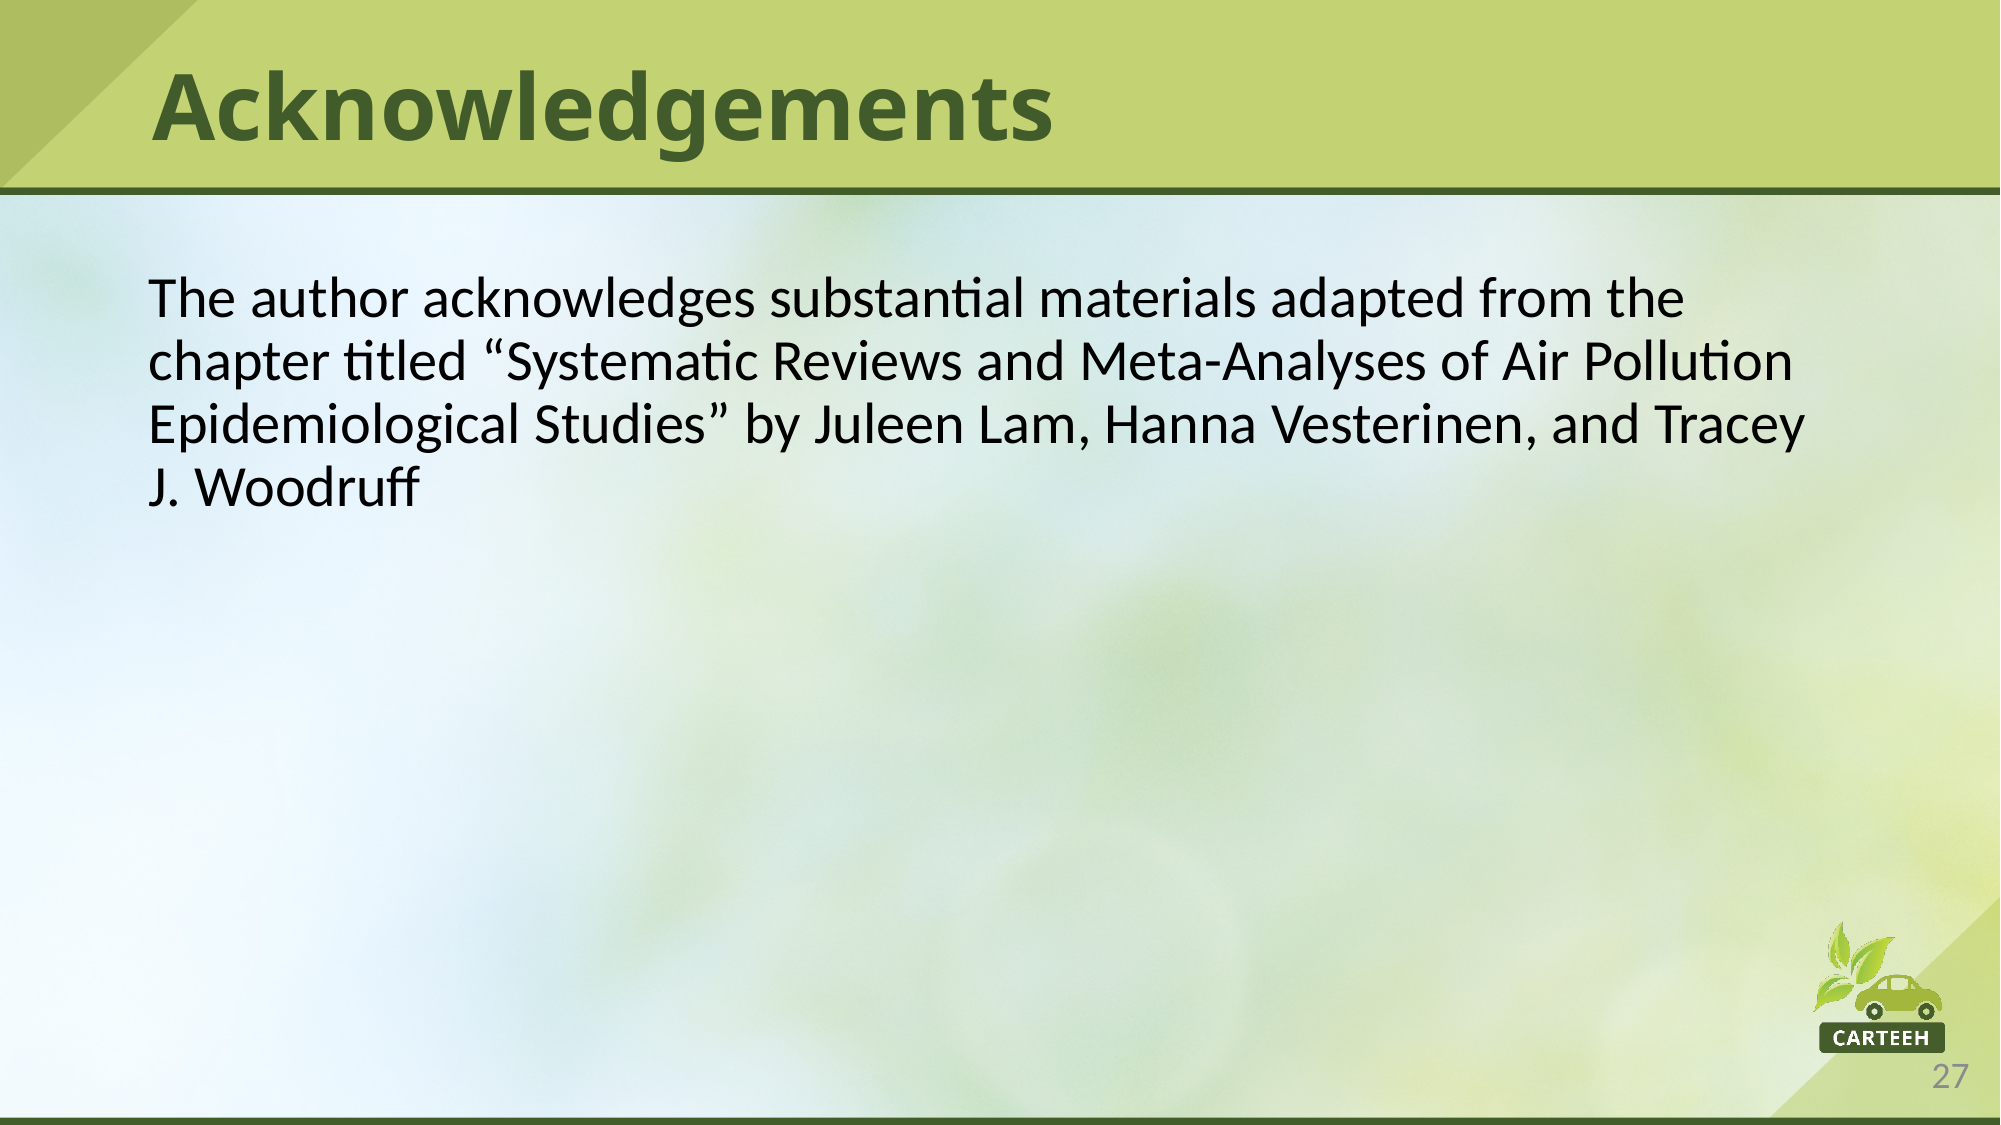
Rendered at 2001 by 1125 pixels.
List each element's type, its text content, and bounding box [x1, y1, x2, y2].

list The author acknowledges substantial materials adapted from the chapter titled “Systematic Reviews and Meta-Analyses of Air Pollution Epidemiological Studies” by Juleen Lam, Hanna Vesterinen, and Tracey J. Woodruff [133, 260, 1859, 1043]
picture [1813, 920, 1945, 1053]
title Acknowledgements [137, 34, 2000, 188]
